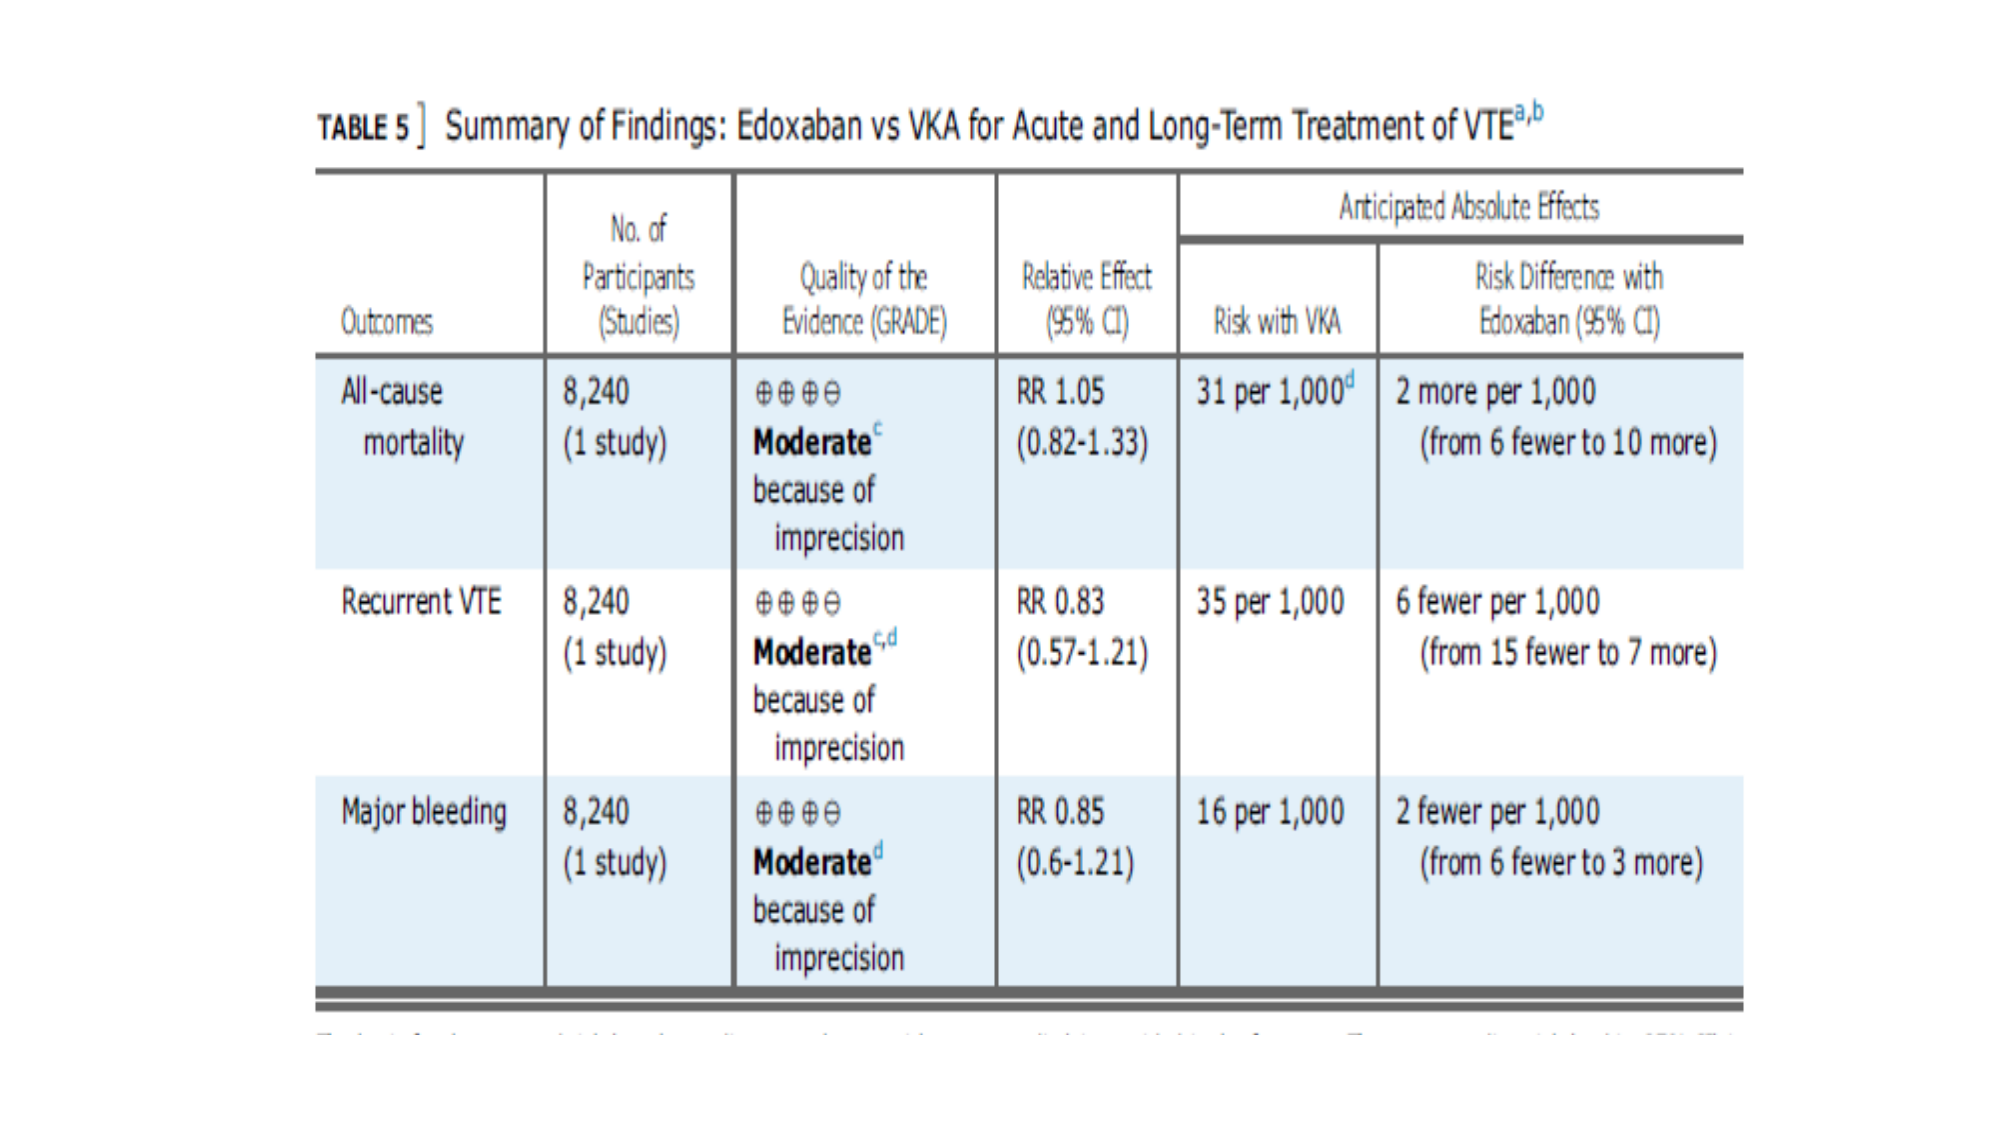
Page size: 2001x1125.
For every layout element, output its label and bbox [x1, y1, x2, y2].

picture [276, 61, 1756, 1035]
